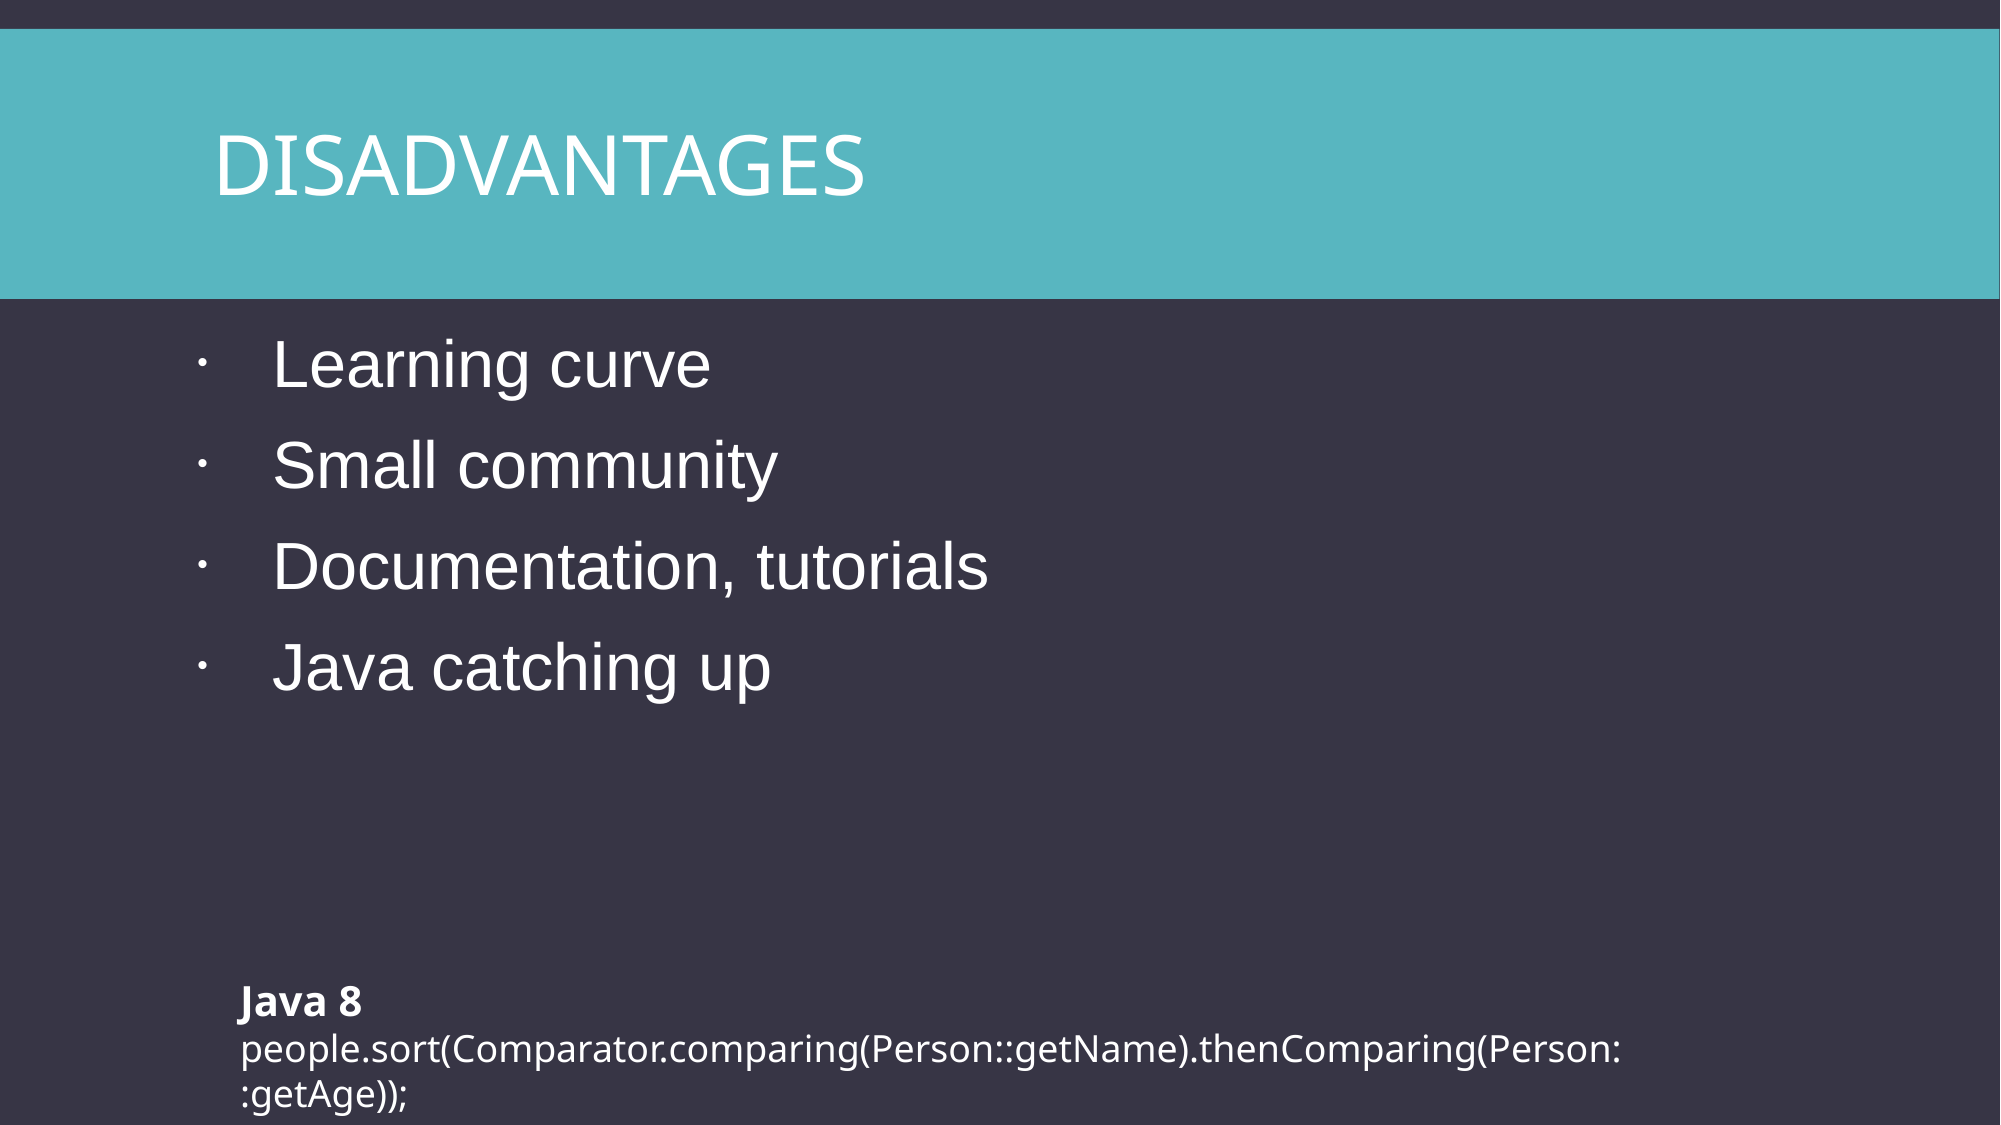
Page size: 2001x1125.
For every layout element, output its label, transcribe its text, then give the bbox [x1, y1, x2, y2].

text_box Java 8 people.sort(Comparator.comparing(Person::getName).thenComparing(Person::getAge)); [224, 966, 1647, 1078]
title DISADVANTAGES [197, 46, 1803, 295]
list Learning curve Small community Documentation, tutorials Java catching up [197, 329, 1803, 1020]
